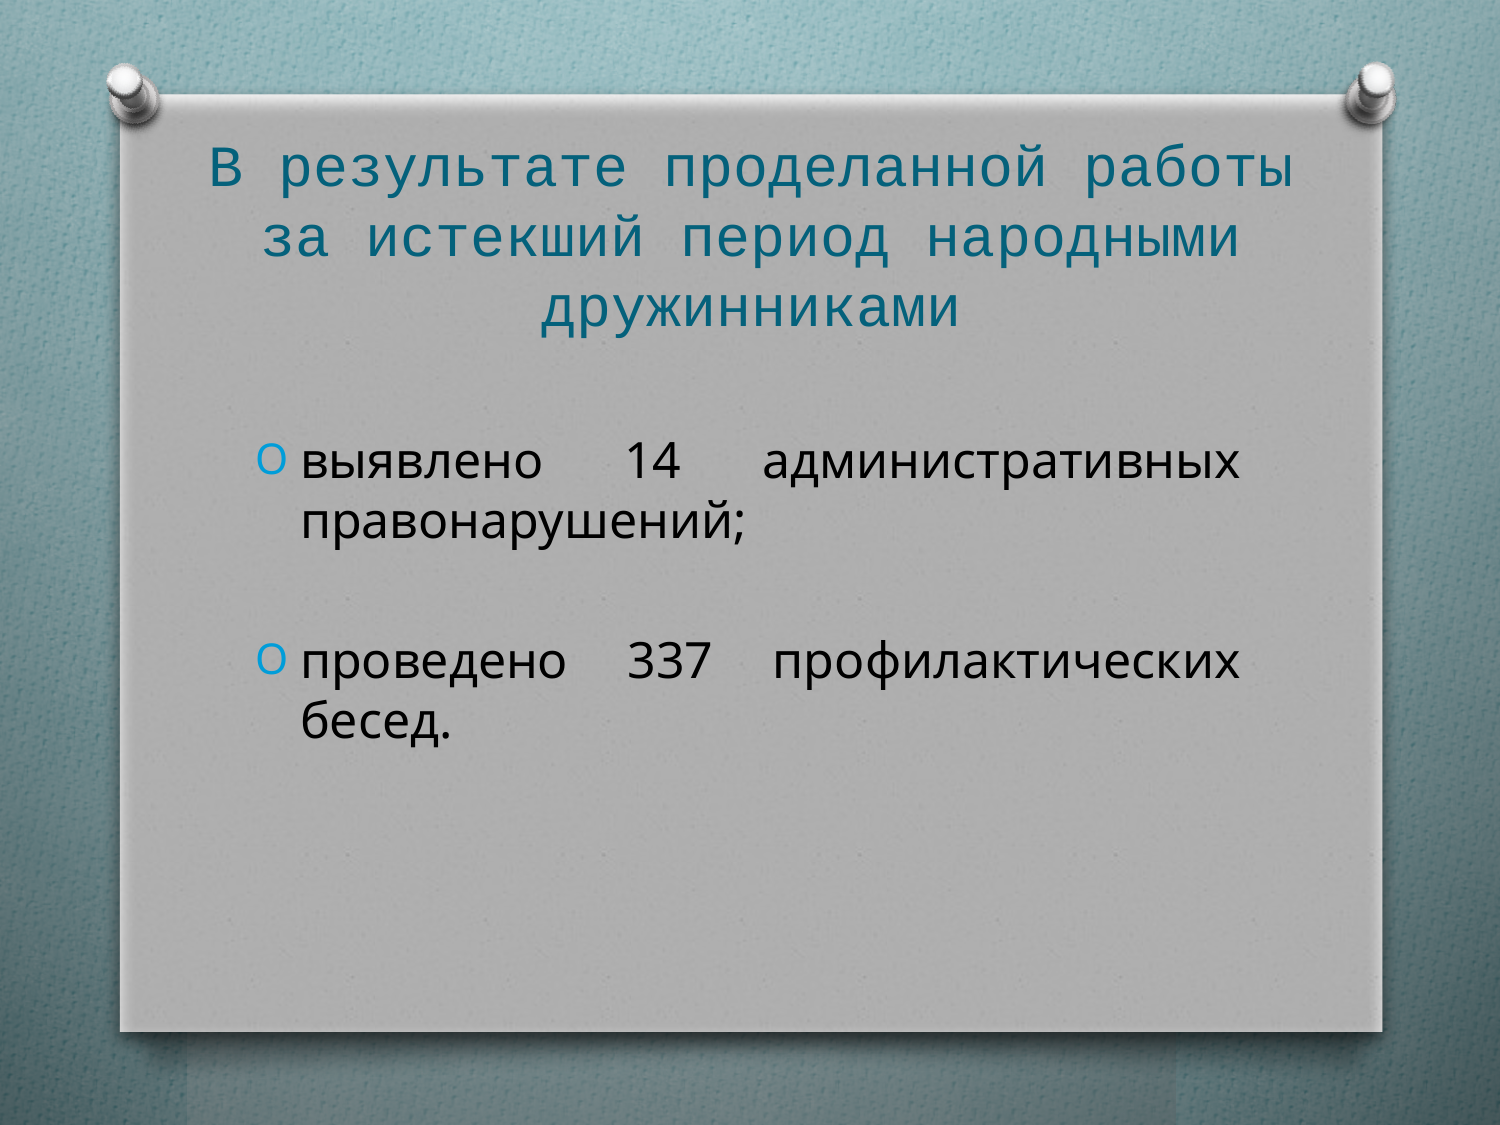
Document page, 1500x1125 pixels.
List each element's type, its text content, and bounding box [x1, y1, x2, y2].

title В результате проделанной работы за истекший период народными дружинниками [179, 134, 1323, 332]
picture [1317, 35, 1439, 156]
picture [75, 29, 198, 153]
list выявлено 14 административных правонарушений; проведено 337 профилактических бесед. [240, 420, 1257, 939]
